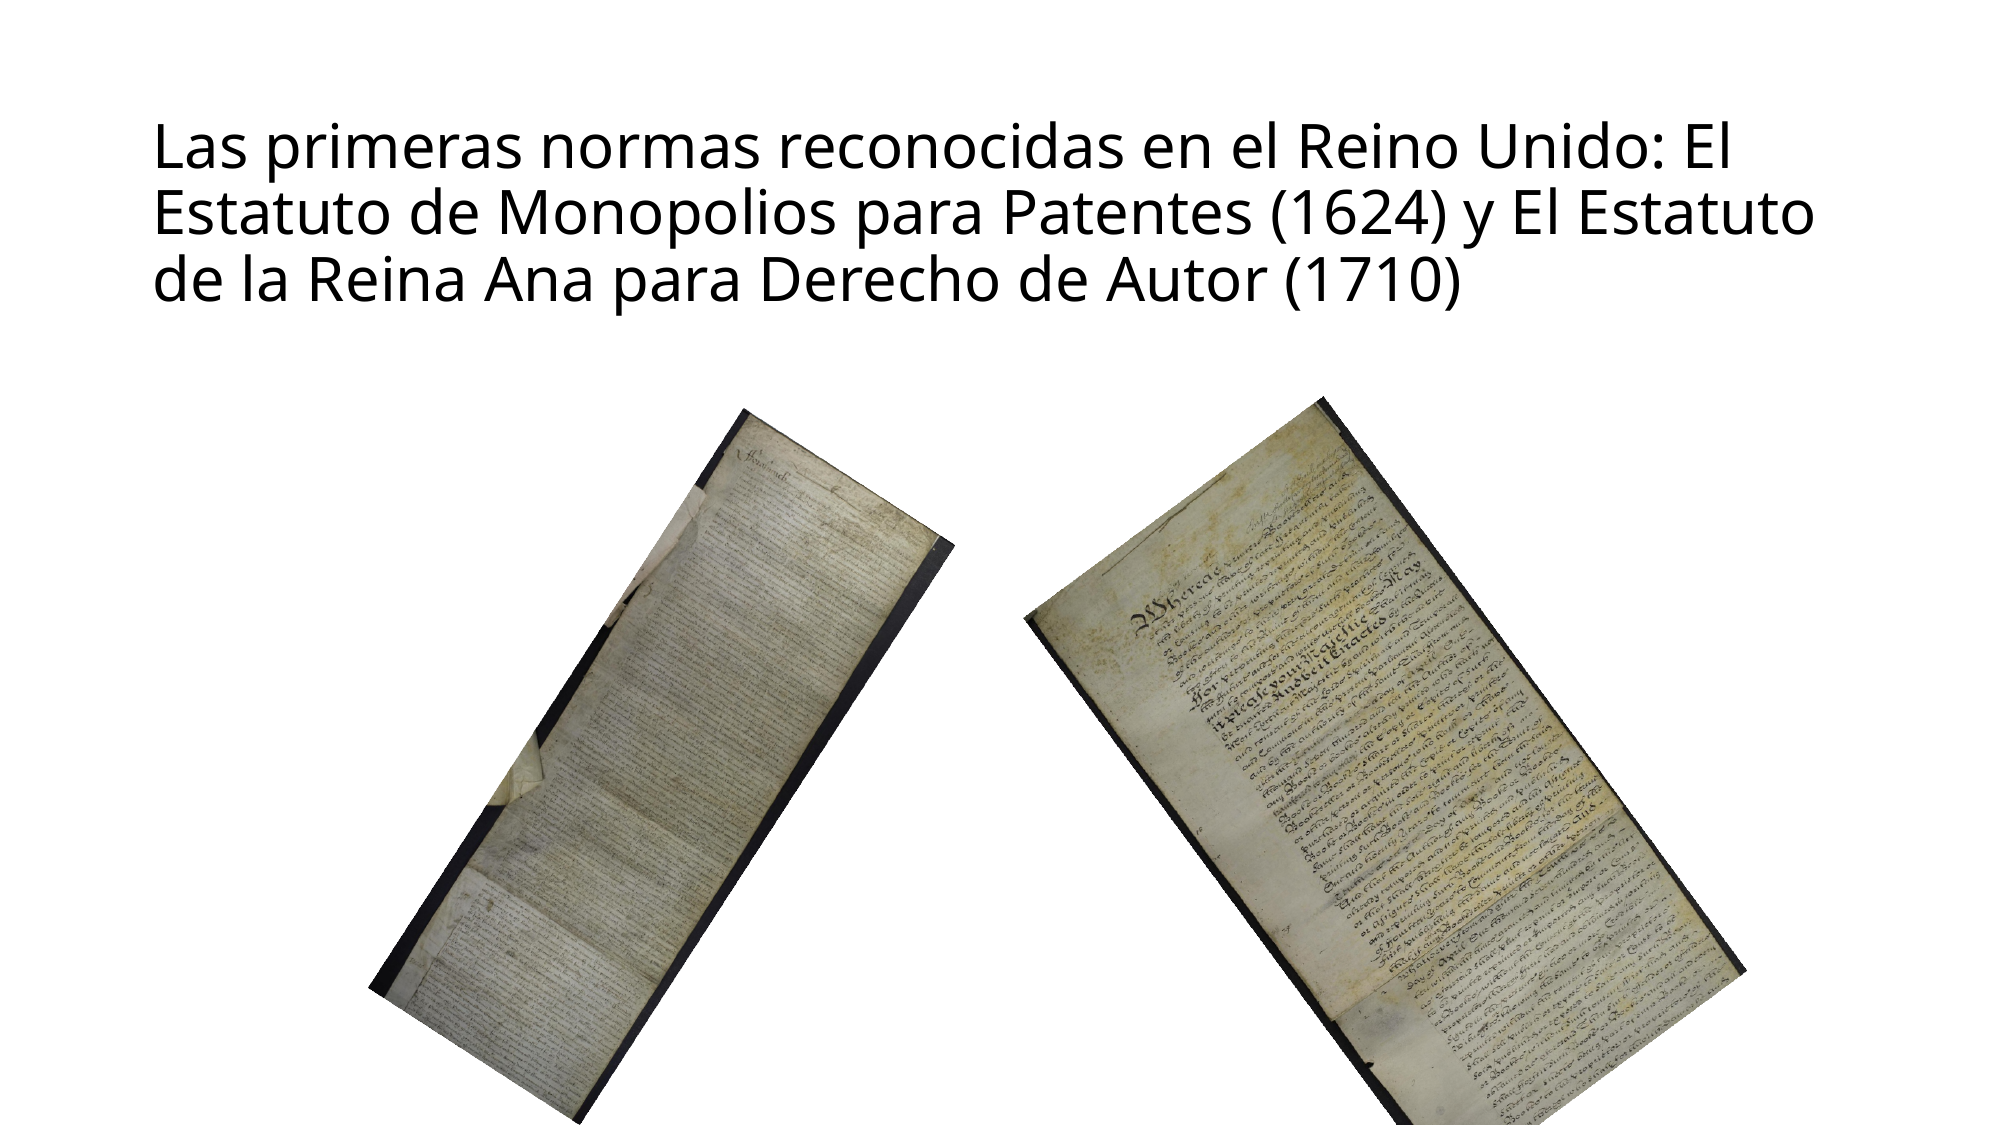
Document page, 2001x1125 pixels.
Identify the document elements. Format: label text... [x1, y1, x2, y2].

picture [1024, 491, 1197, 852]
picture [1572, 735, 1746, 1099]
picture [1271, 397, 1352, 436]
title Las primeras normas reconocidas en el Reino Unido: El Estatuto de Monopolios para Patentes (1624) y El Estatuto de la Reina Ana para Derecho de Autor (1710) [137, 106, 1863, 324]
picture [369, 409, 955, 1124]
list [1197, 436, 1572, 1125]
